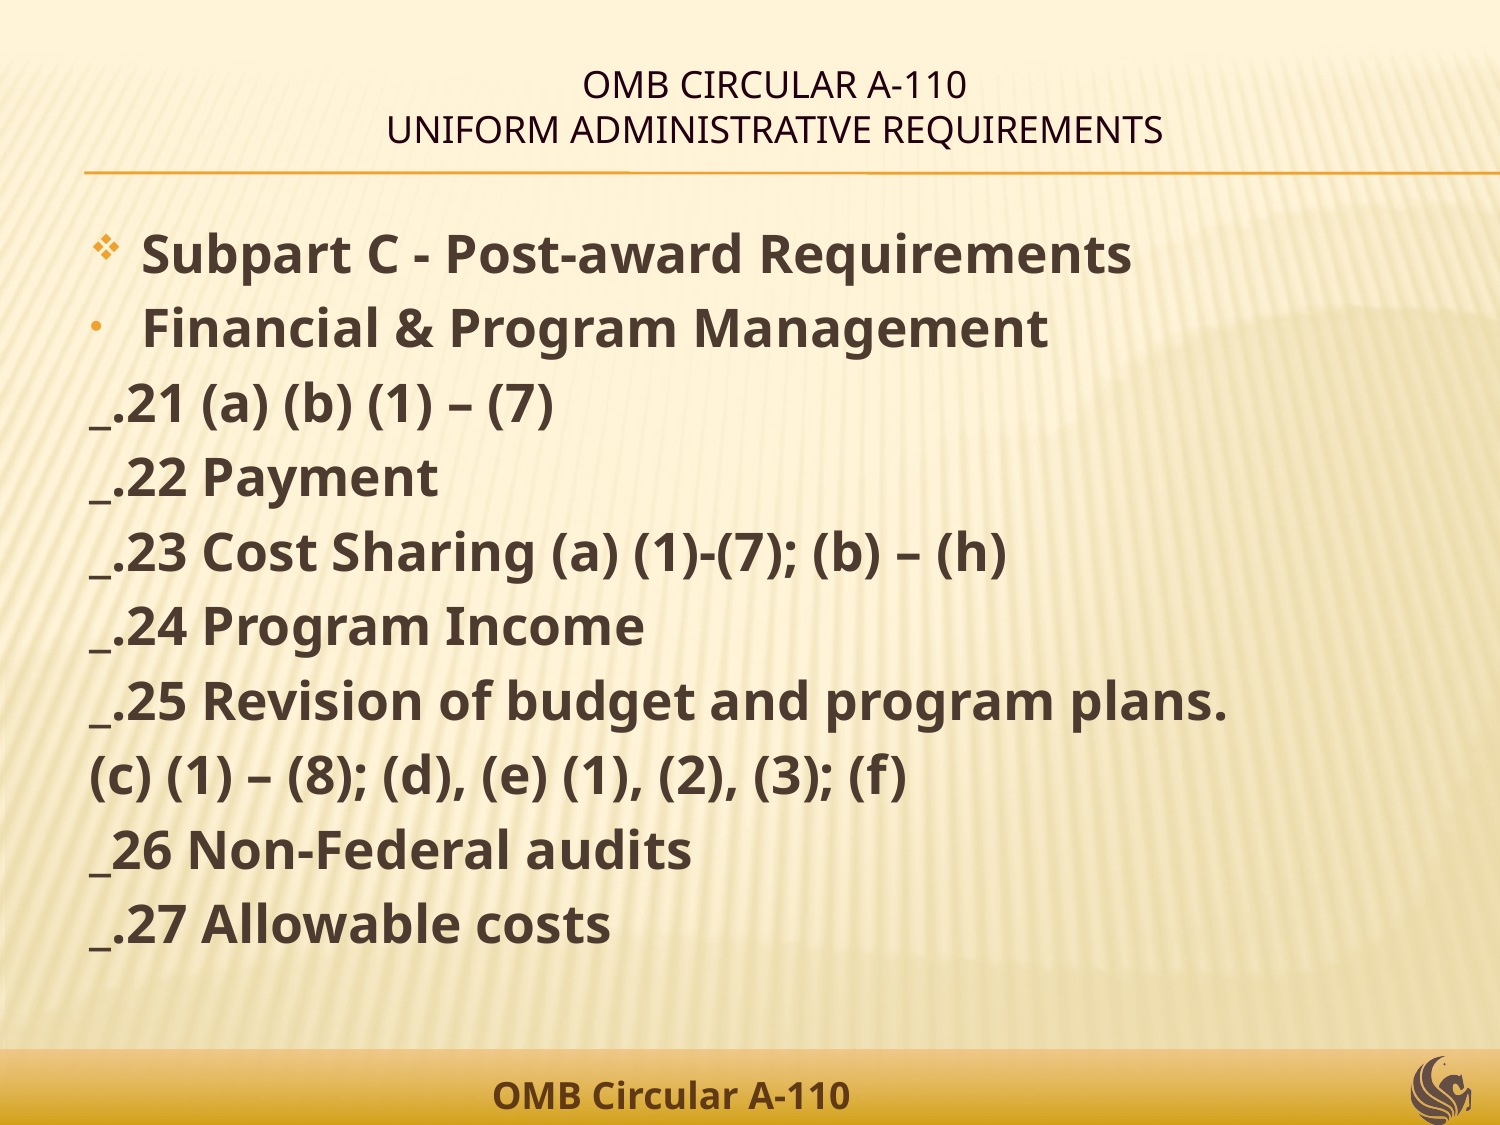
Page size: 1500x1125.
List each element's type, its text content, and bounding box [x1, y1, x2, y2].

title OMB Circular A-110 Uniform Administrative Requirements [62, 37, 1488, 175]
list Subpart C - Post-award Requirements Financial & Program Management _.21 (a) (b) (1) – (7) _.22 Payment _.23 Cost Sharing (a) (1)-(7); (b) – (h) _.24 Program Income _.25 Revision of budget and program plans. (c) (1) – (8); (d), (e) (1), (2), (3); (f) _26 Non-Federal audits _.27 Allowable costs [75, 212, 1500, 1025]
text_box OMB Circular A-110 [477, 1064, 866, 1125]
